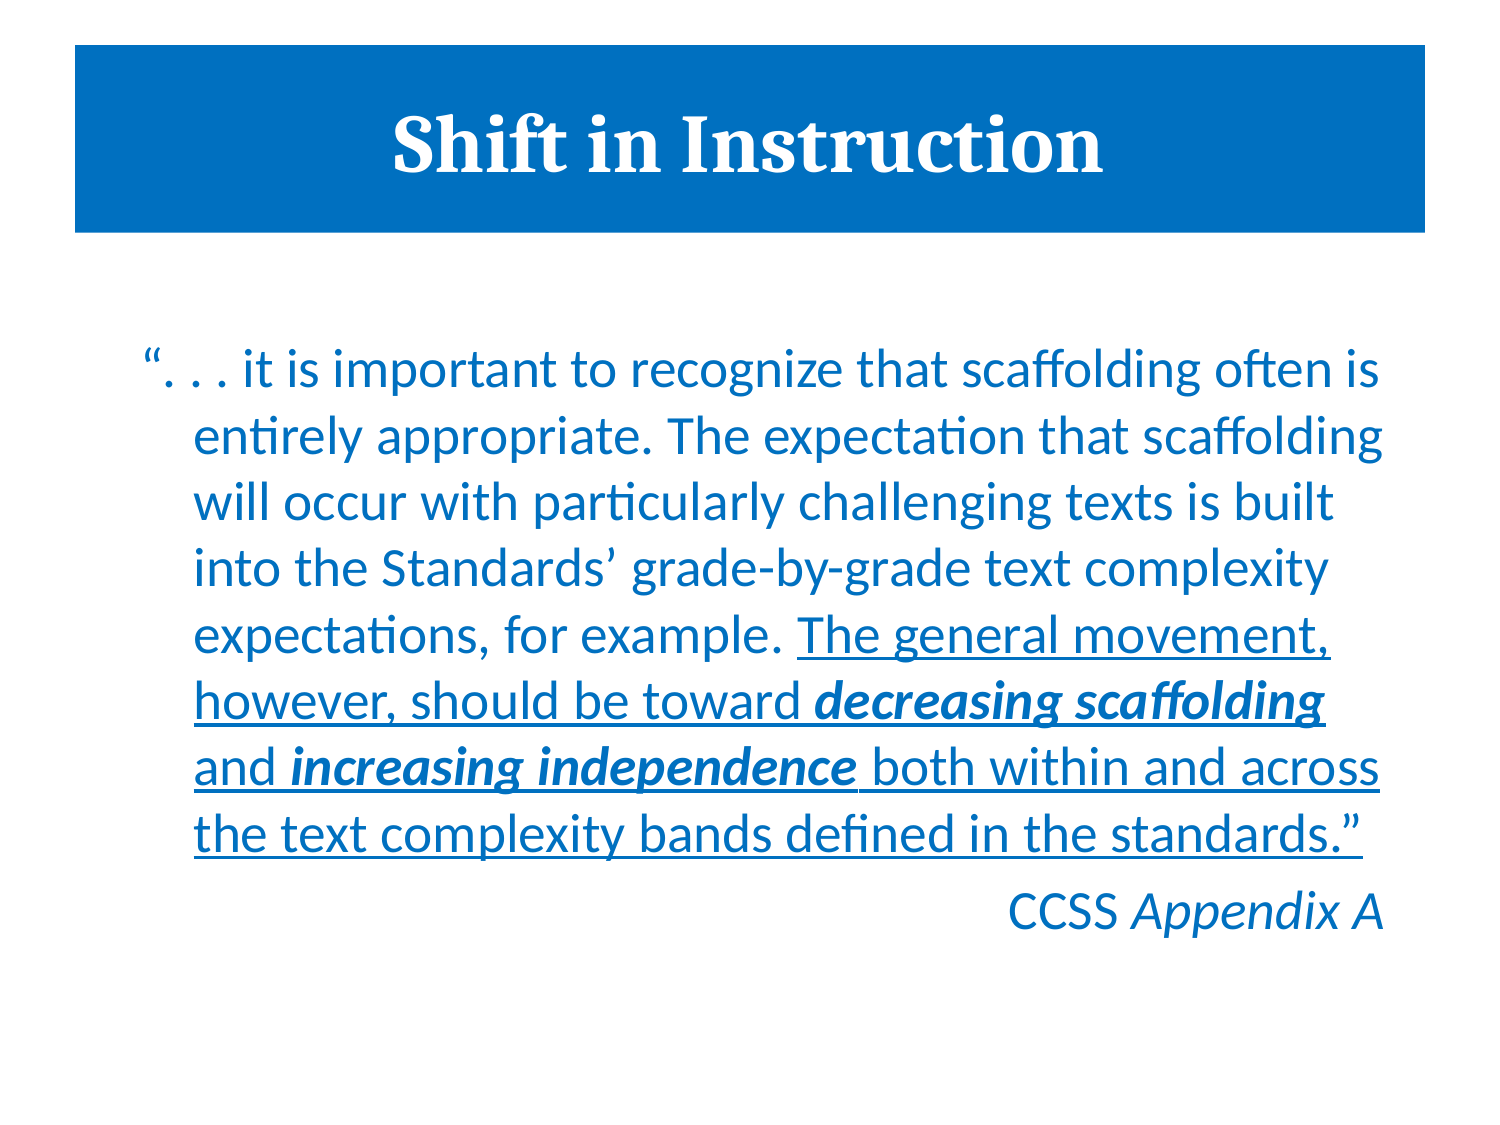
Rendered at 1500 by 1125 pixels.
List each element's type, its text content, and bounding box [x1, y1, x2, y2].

list “. . . it is important to recognize that scaffolding often is entirely appropriate. The expectation that scaffolding will occur with particularly challenging texts is built into the Standards’ grade-by-grade text complexity expectations, for example. The general movement, however, should be toward decreasing scaffolding and increasing independence both within and across the text complexity bands defined in the standards.” CCSS Appendix A [125, 324, 1400, 1000]
title Shift in Instruction [75, 45, 1425, 233]
